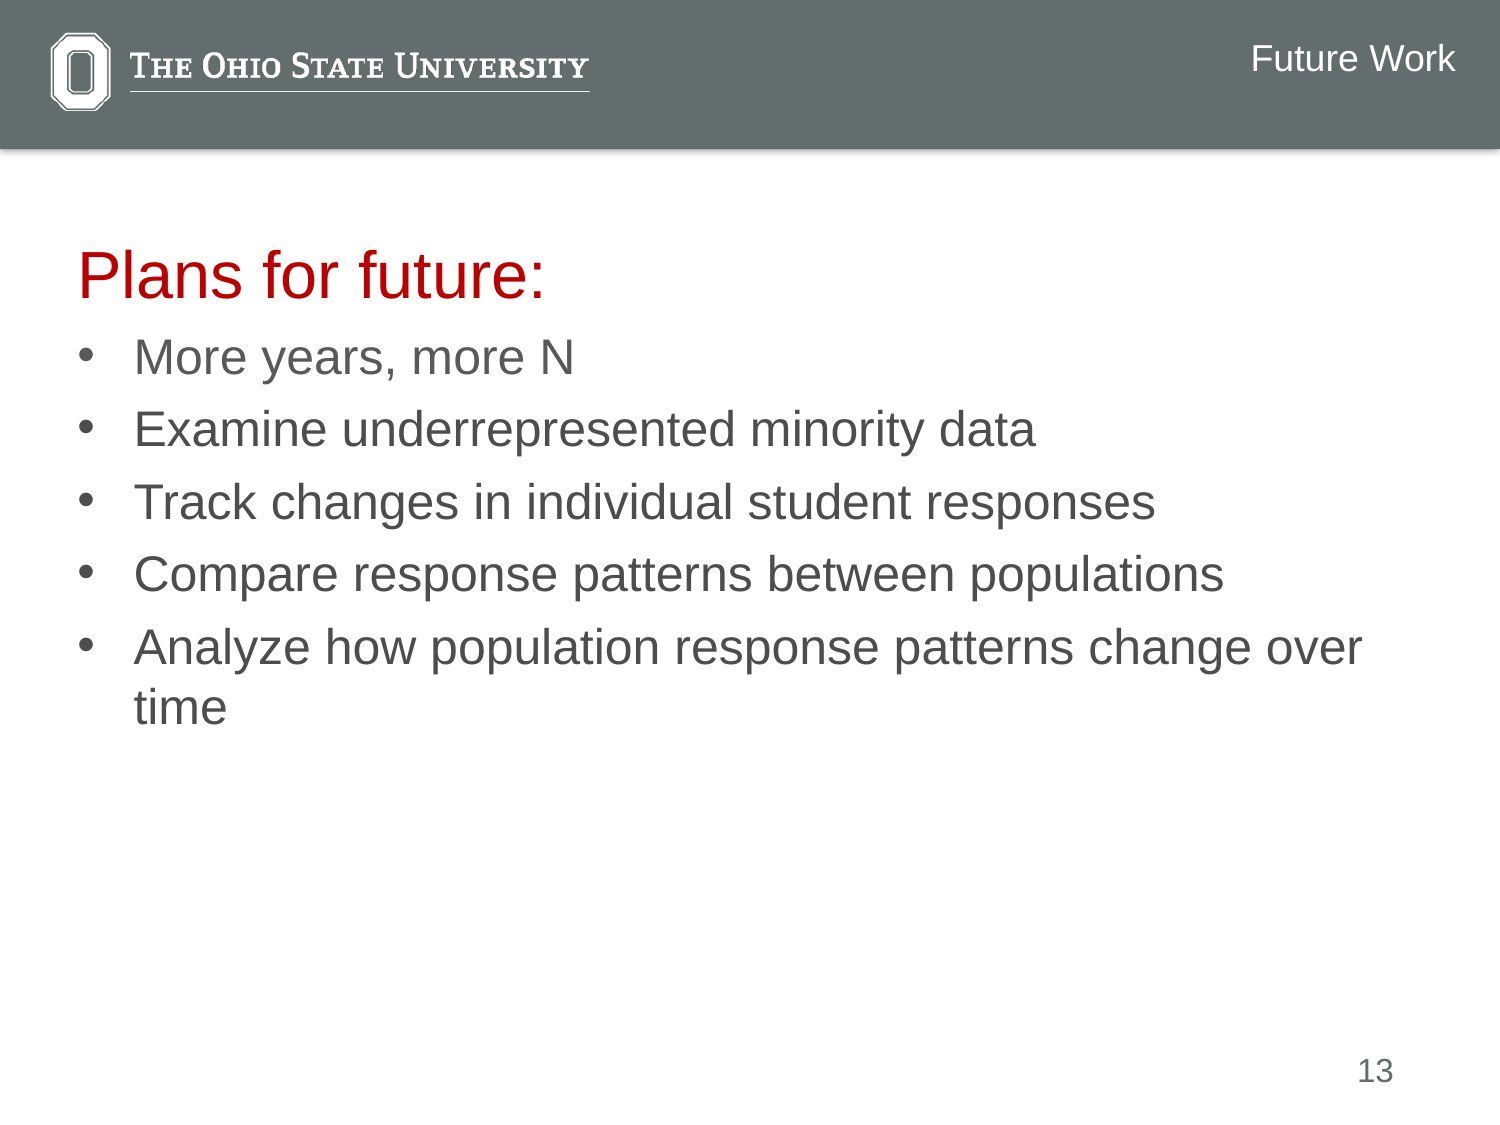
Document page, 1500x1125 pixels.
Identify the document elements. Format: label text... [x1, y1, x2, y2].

list Plans for future: More years, more N Examine underrepresented minority data Track changes in individual student responses Compare response patterns between populations Analyze how population response patterns change over time [62, 224, 1420, 1043]
list Future Work [914, 37, 1471, 148]
picture [50, 32, 590, 111]
